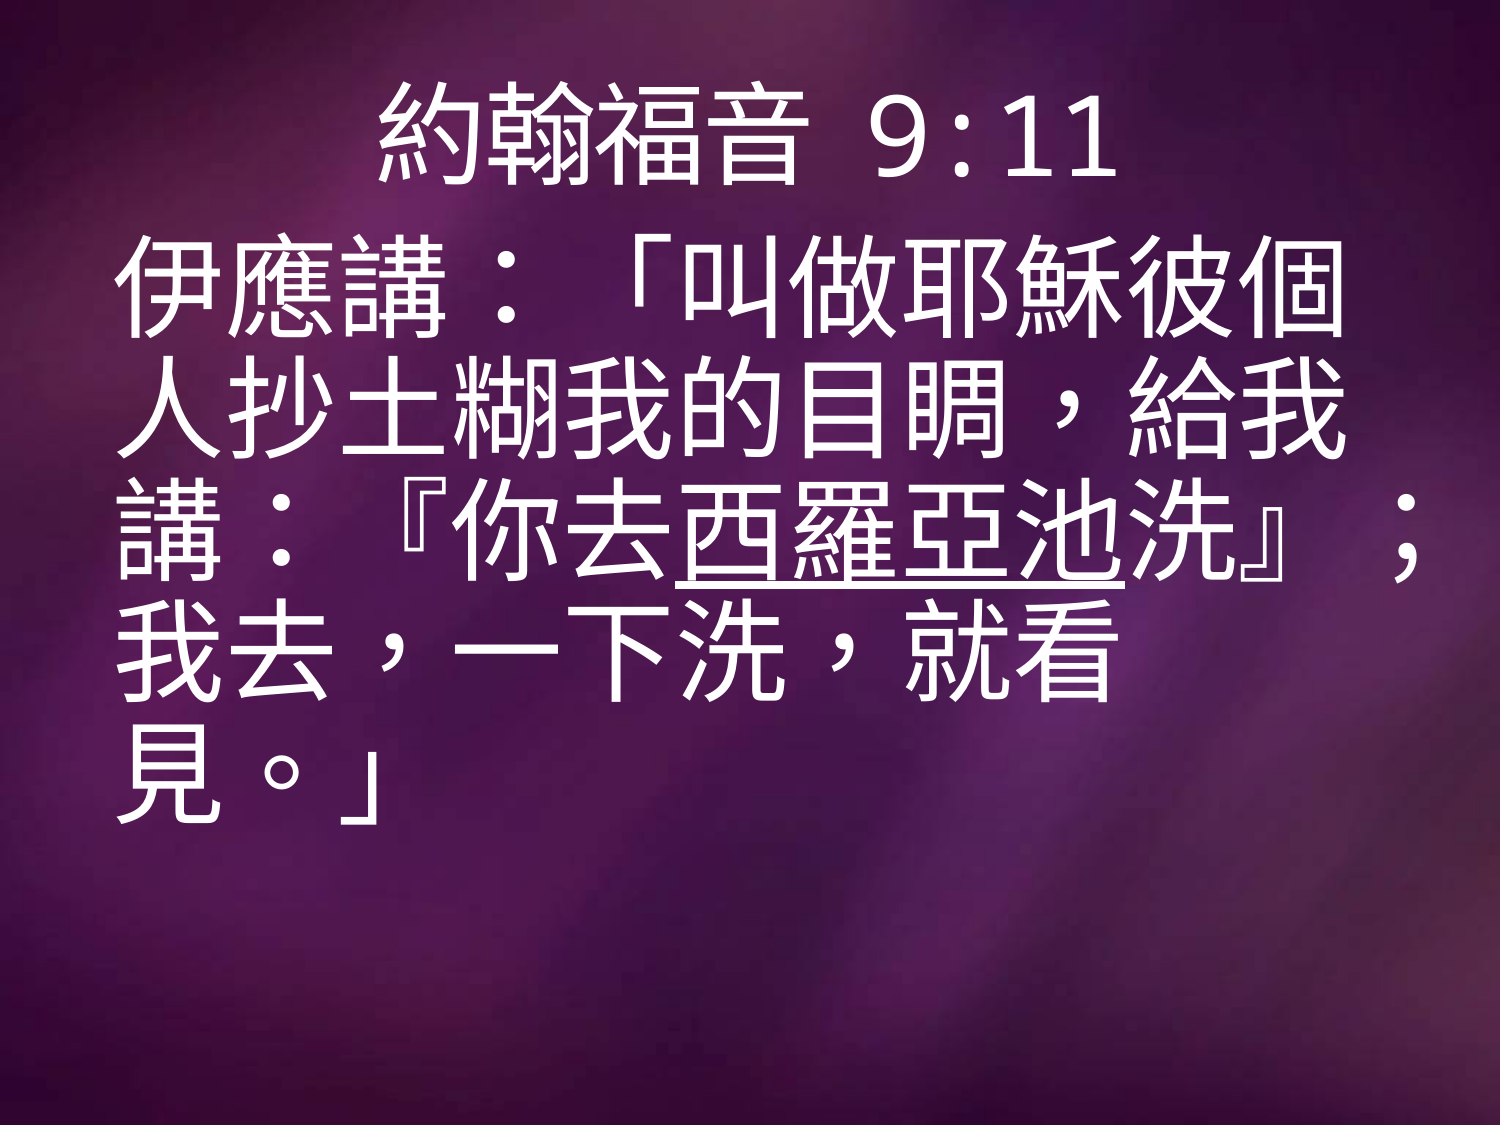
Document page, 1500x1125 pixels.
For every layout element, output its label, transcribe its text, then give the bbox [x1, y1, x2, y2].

title 約翰福音 9:11 [62, 63, 1438, 200]
picture [0, 0, 1500, 1125]
list 伊應講：「叫做耶穌彼個人抄土糊我的目睭，給我講：『你去西羅亞池洗』；我去，一下洗，就看見。」 [112, 231, 1400, 723]
